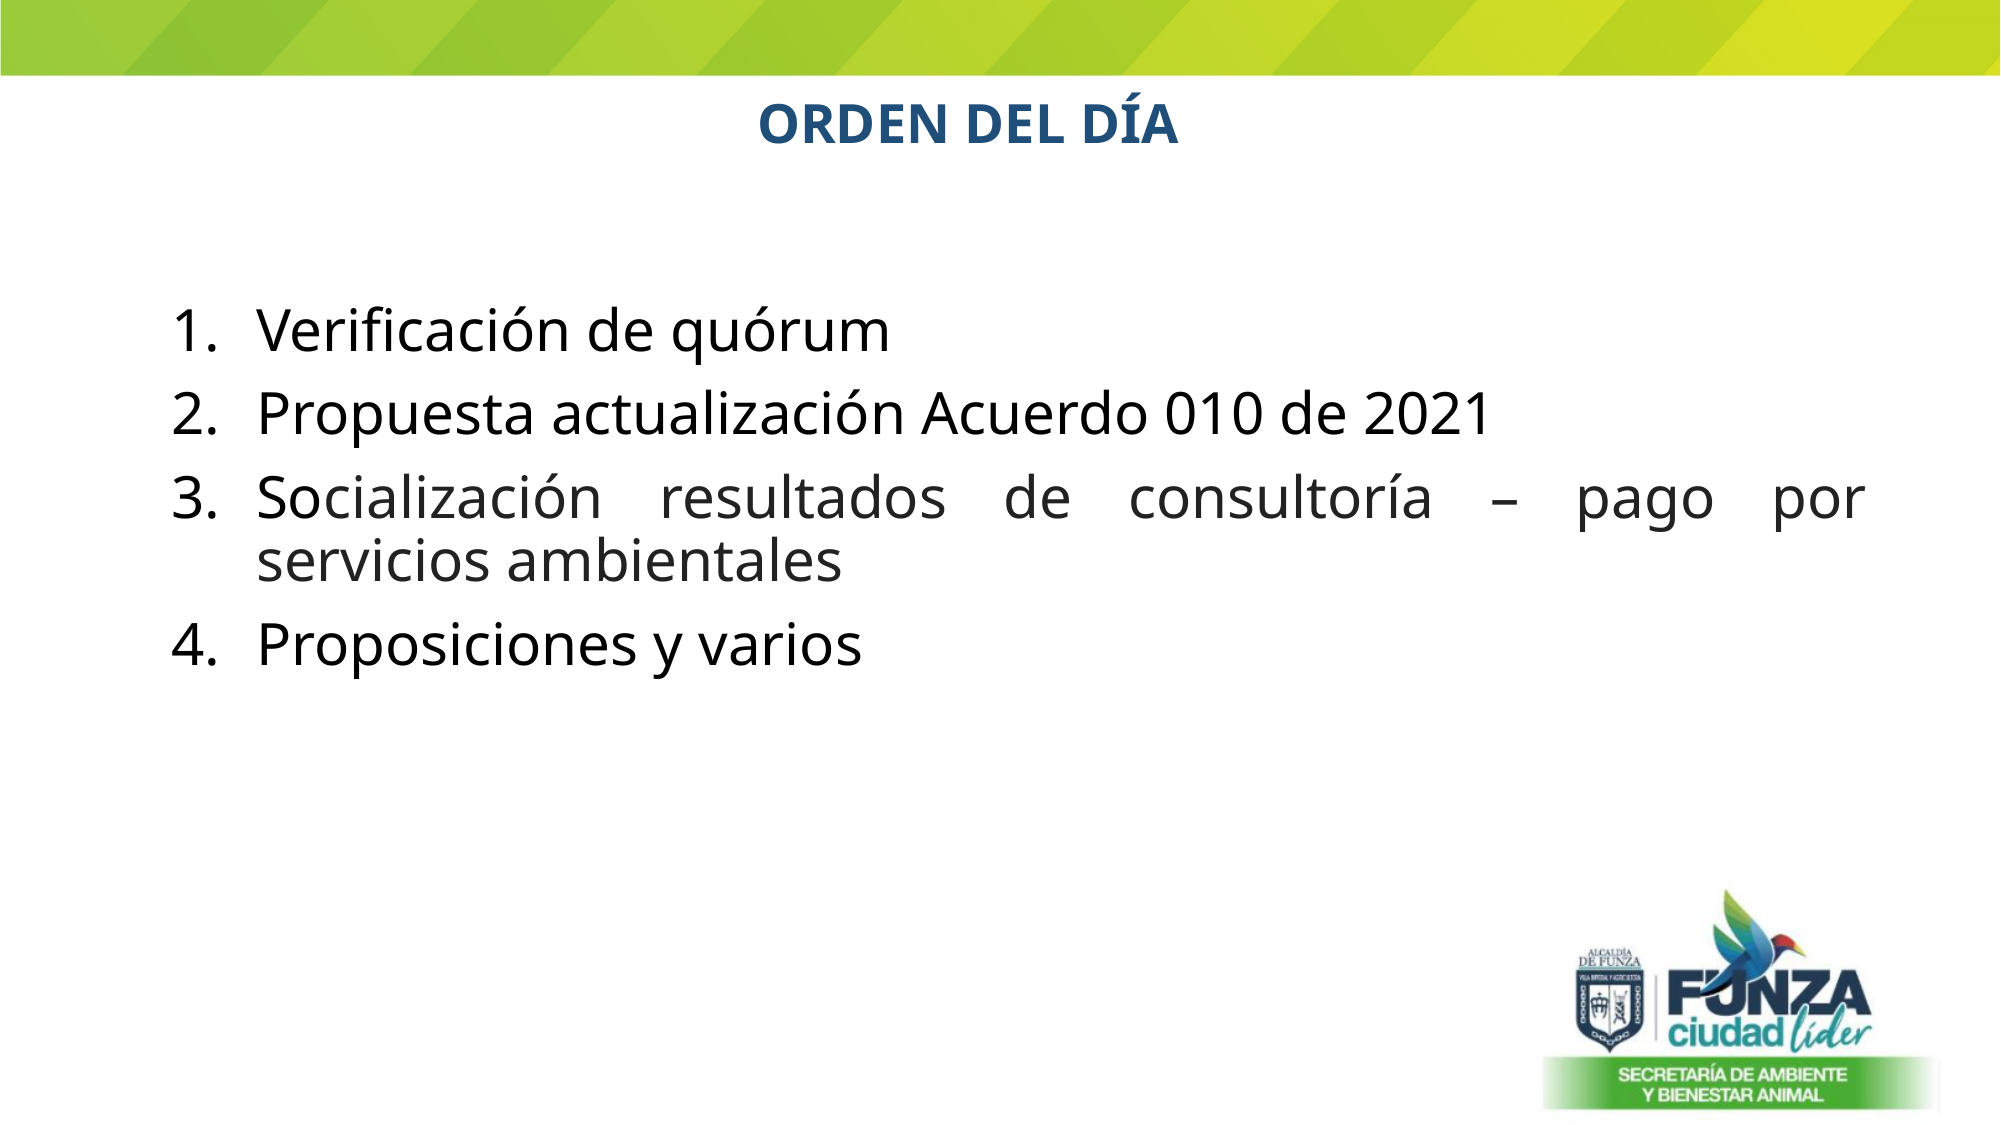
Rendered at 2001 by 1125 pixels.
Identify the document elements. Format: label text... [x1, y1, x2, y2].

list Verificación de quórum Propuesta actualización Acuerdo 010 de 2021 Socialización resultados de consultoría – pago por servicios ambientales Proposiciones y varios [156, 293, 1882, 832]
text_box ORDEN DEL DÍA [261, 82, 1675, 163]
picture [0, 0, 2001, 1125]
